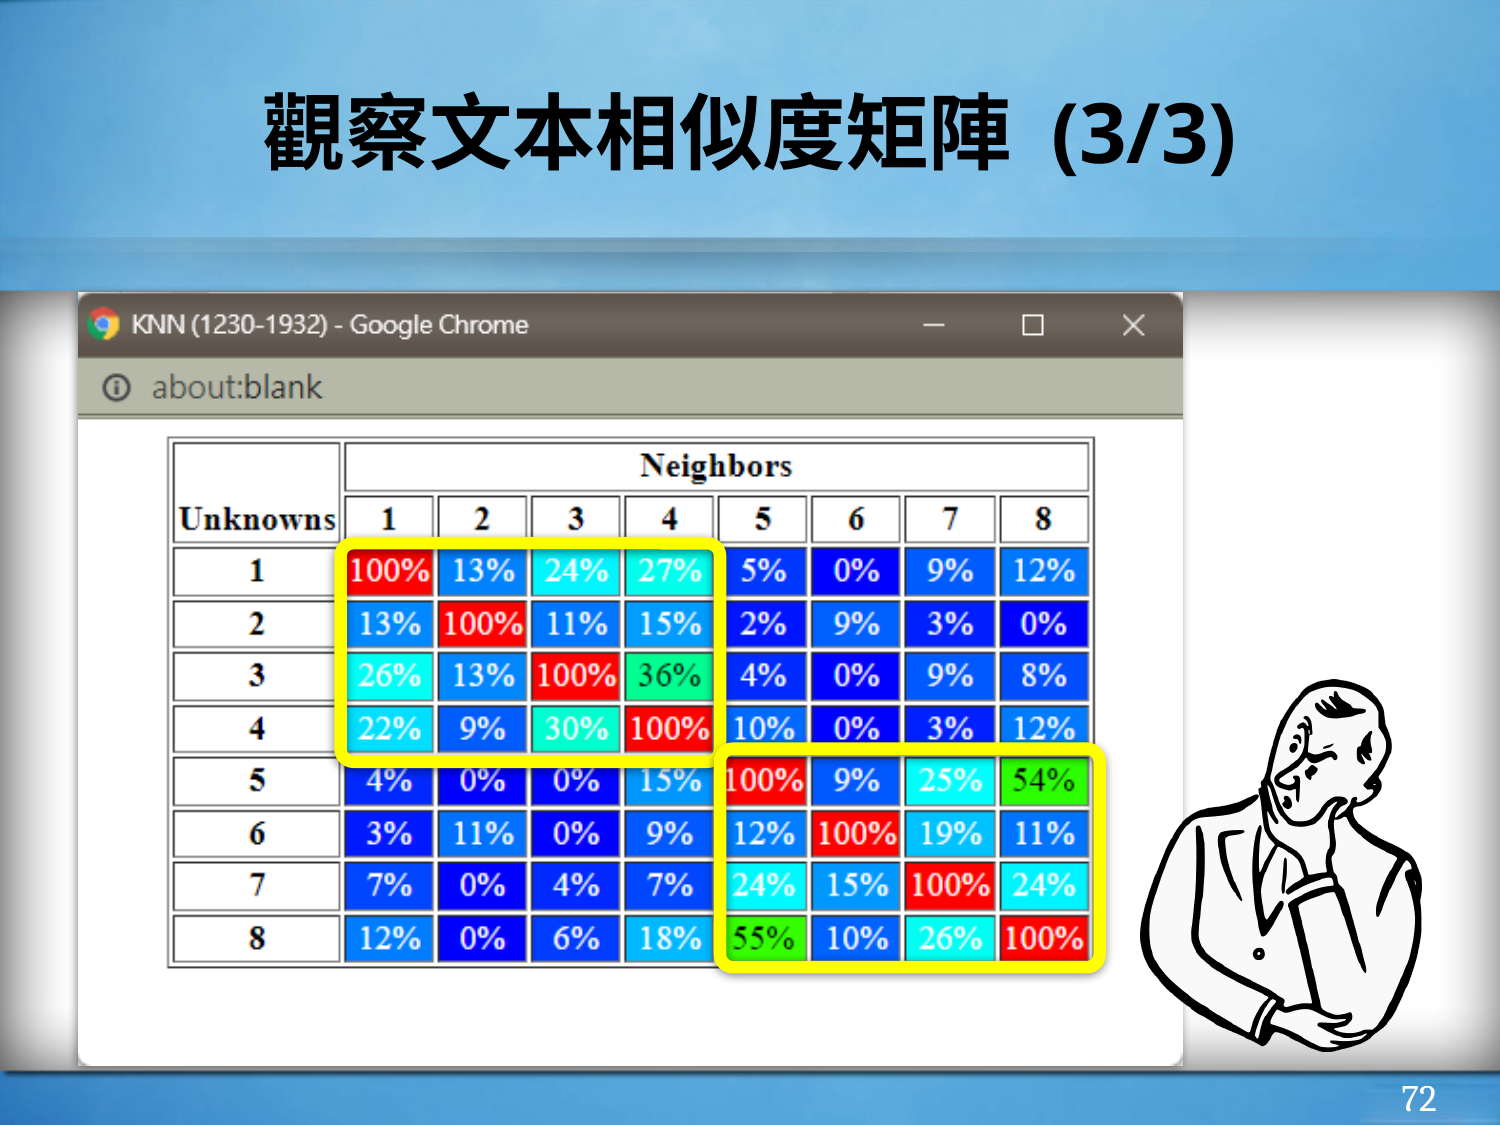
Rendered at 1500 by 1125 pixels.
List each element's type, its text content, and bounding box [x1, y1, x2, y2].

title 觀察文本相似度矩陣 (3/3) [78, 27, 1422, 232]
slide_number ‹#› [1350, 1074, 1488, 1118]
picture [0, 0, 1500, 1125]
